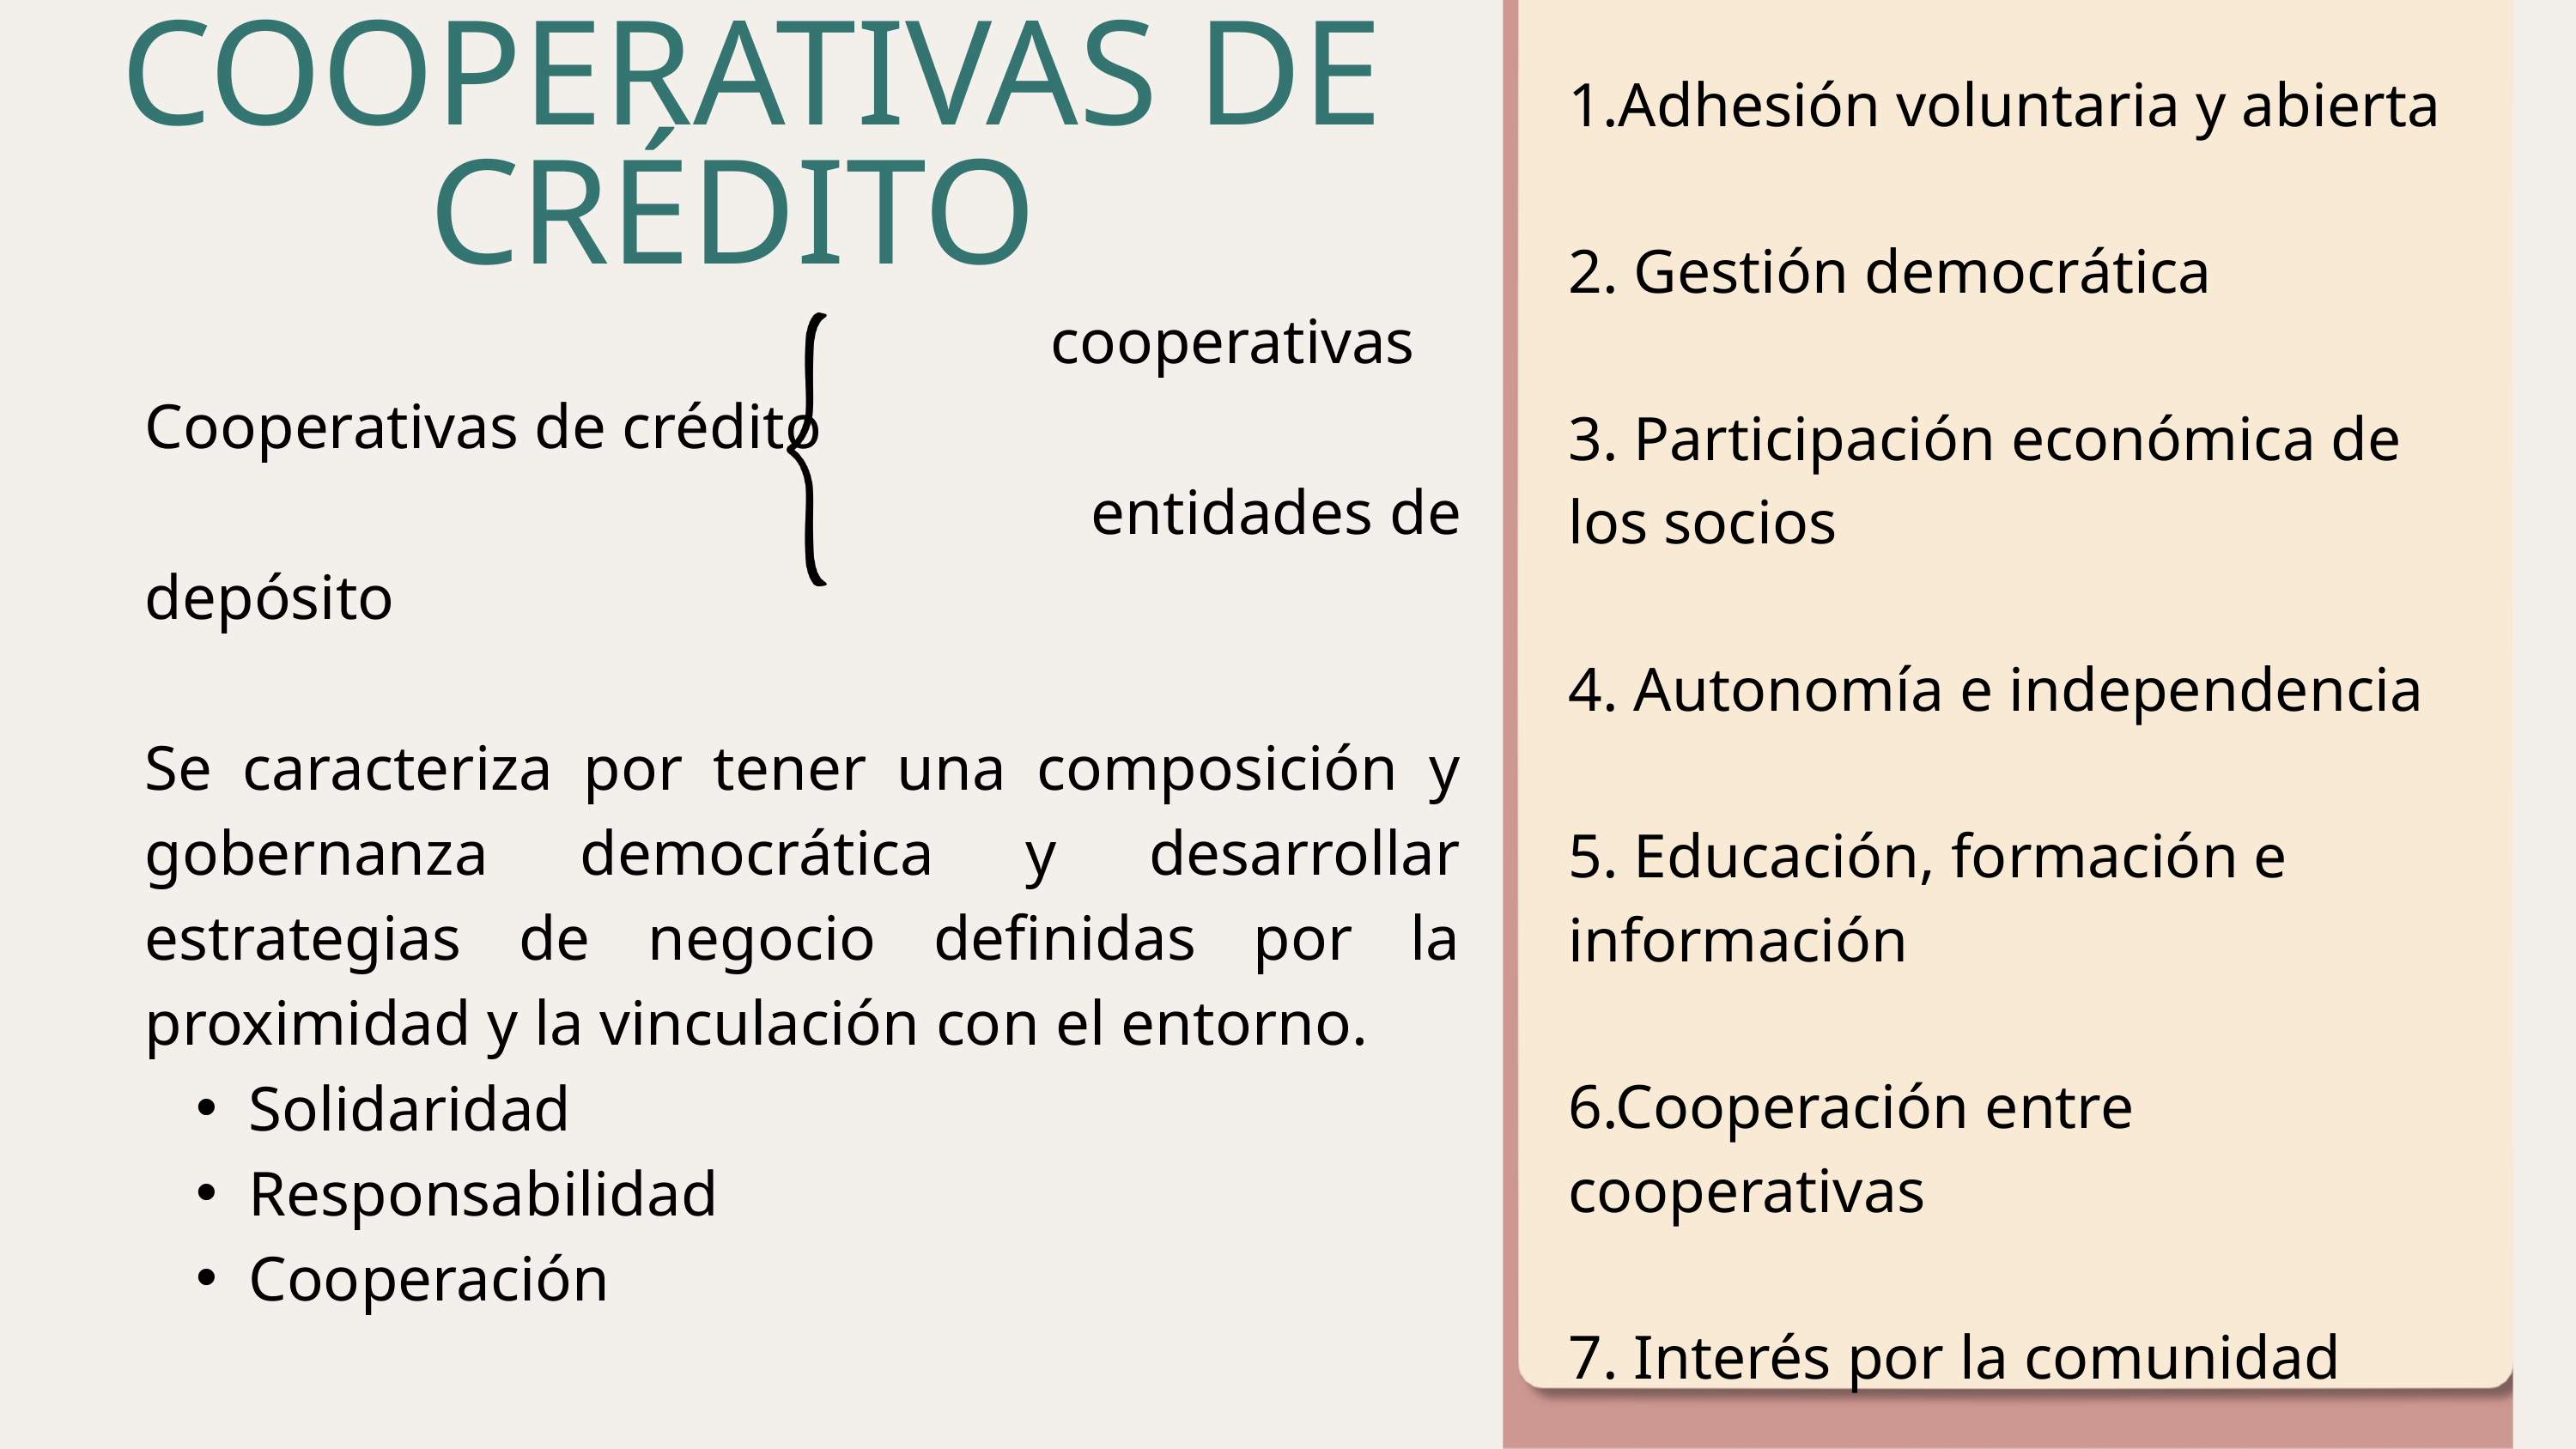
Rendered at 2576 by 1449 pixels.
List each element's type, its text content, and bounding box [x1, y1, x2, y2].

picture [1503, 0, 2513, 1449]
picture [787, 312, 827, 587]
text_box cooperativas Cooperativas de crédito entidades de depósito Se caracteriza por tener una composición y gobernanza democrática y desarrollar estrategias de negocio definidas por la proximidad y la vinculación con el entorno. Solidaridad Responsabilidad Cooperación [144, 290, 1462, 1398]
text_box COOPERATIVAS DE CRÉDITO [0, 15, 1498, 294]
